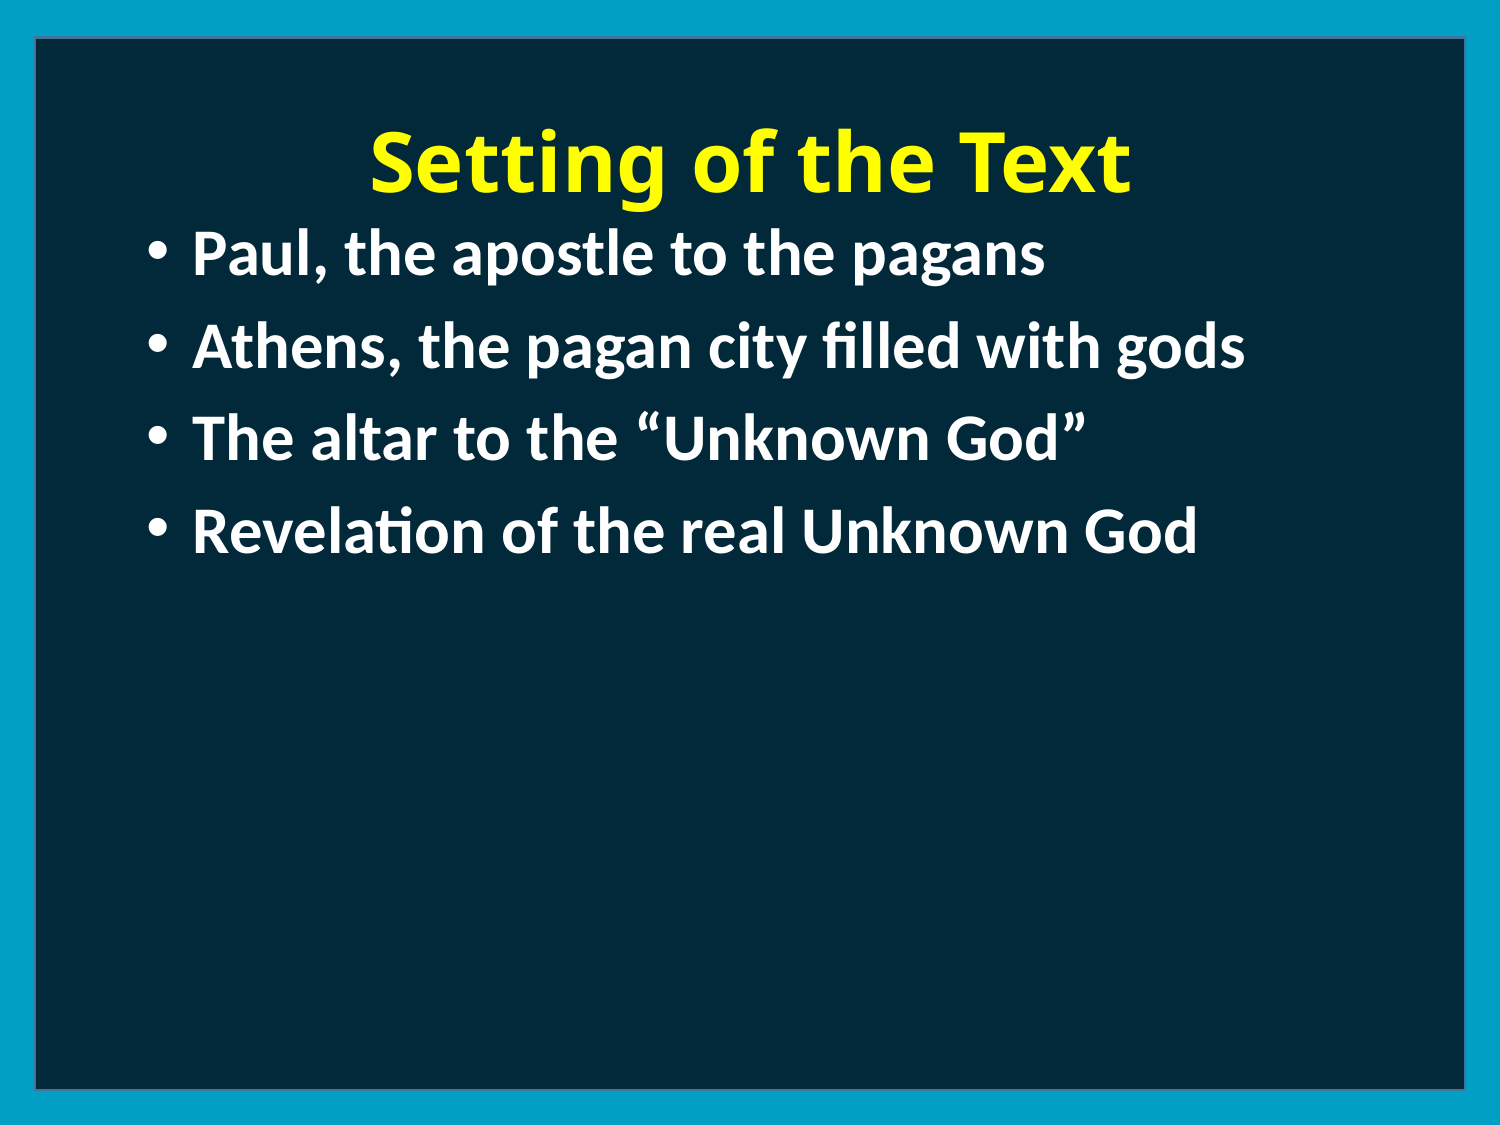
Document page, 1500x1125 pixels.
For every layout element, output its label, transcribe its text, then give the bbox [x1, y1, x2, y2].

text_box Setting of the Text Paul, the apostle to the pagans Athens, the pagan city filled with gods The altar to the “Unknown God” Revelation of the real Unknown God [56, 51, 1446, 574]
